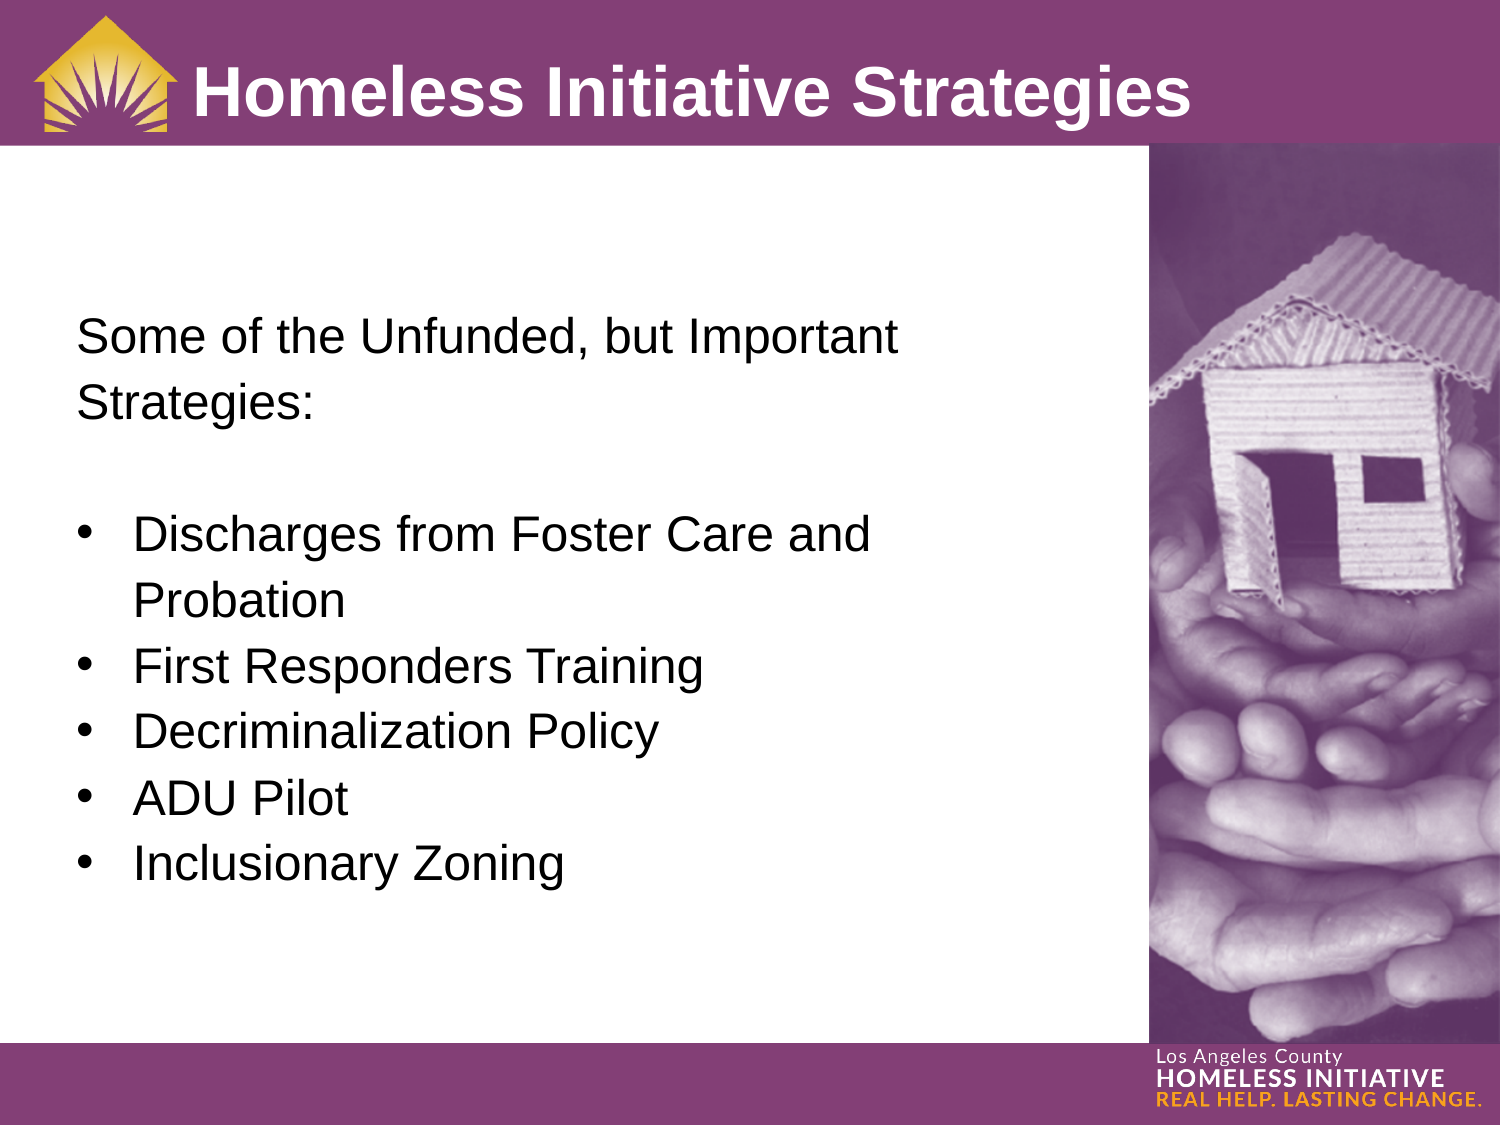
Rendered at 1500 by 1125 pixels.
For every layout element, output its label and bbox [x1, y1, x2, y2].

text_box [0, 0, 1500, 1125]
picture [1149, 143, 1500, 1044]
